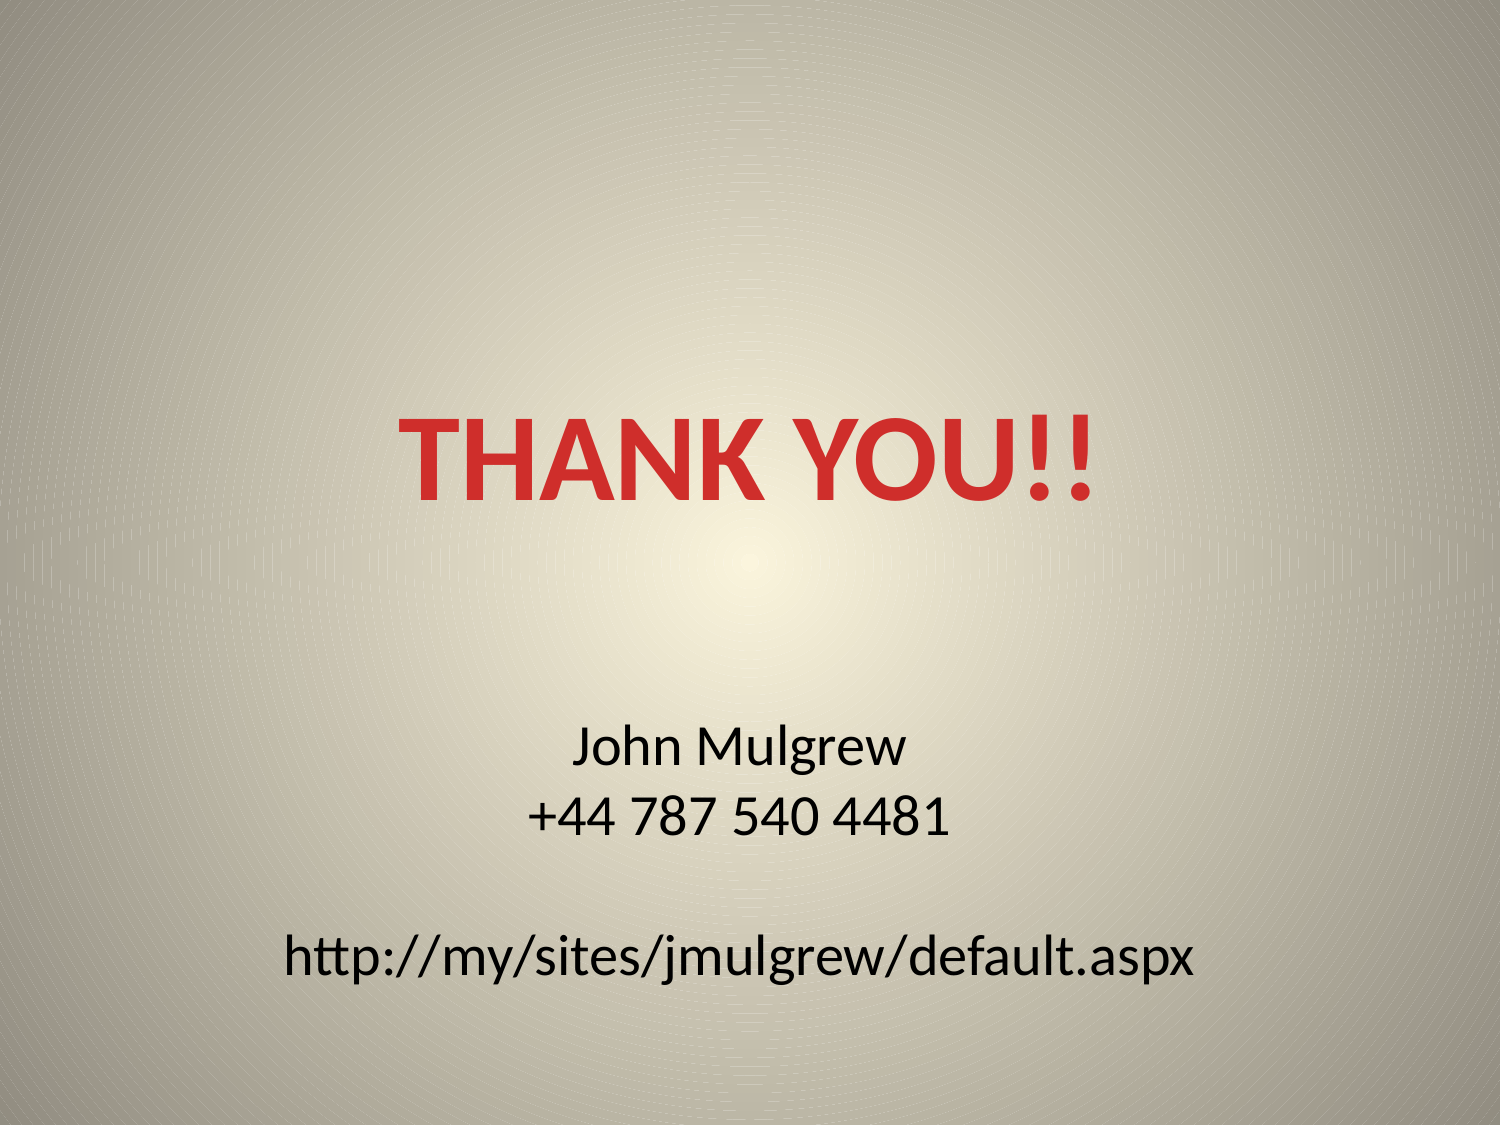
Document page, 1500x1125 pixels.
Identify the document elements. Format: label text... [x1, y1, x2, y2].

text_box John Mulgrew +44 787 540 4481 http://my/sites/jmulgrew/default.aspx [268, 699, 1211, 995]
list THANK YOU!! [75, 262, 1425, 638]
